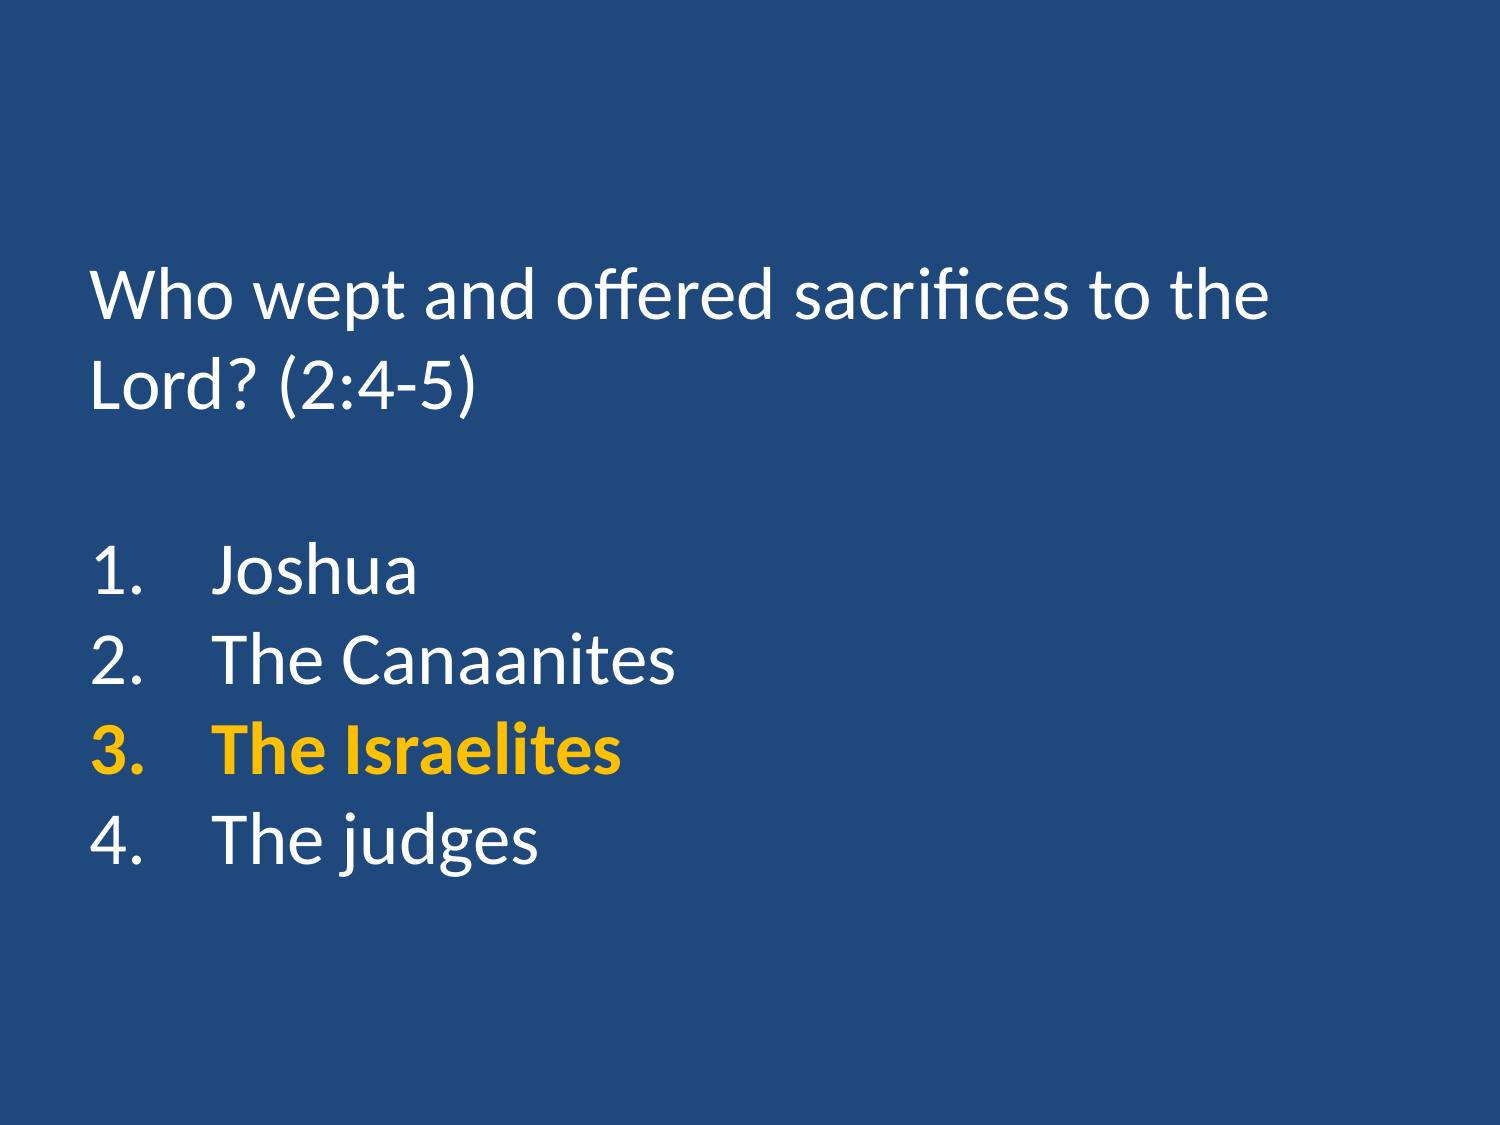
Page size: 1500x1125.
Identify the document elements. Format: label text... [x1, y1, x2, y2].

text_box Joshua The Canaanites The Israelites The judges [74, 512, 1425, 888]
text_box Who wept and offered sacrifices to the Lord? (2:4-5) [74, 237, 1425, 433]
